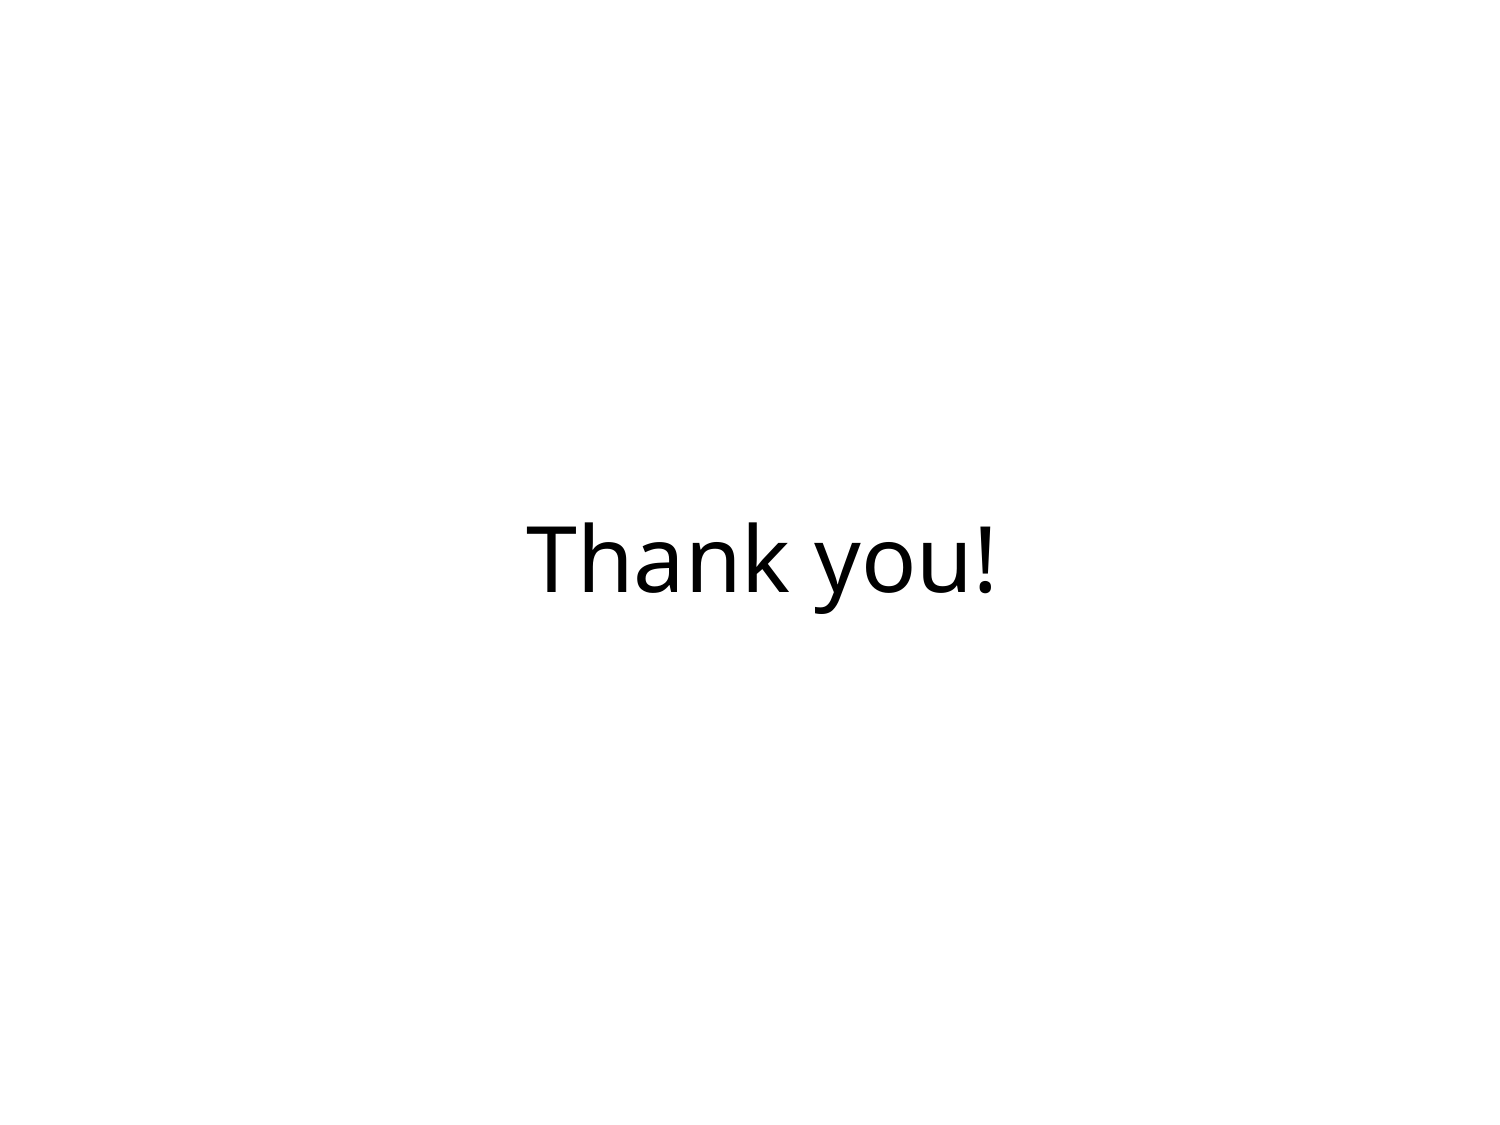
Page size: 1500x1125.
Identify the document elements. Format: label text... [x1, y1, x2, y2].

title Thank you! [87, 462, 1438, 650]
